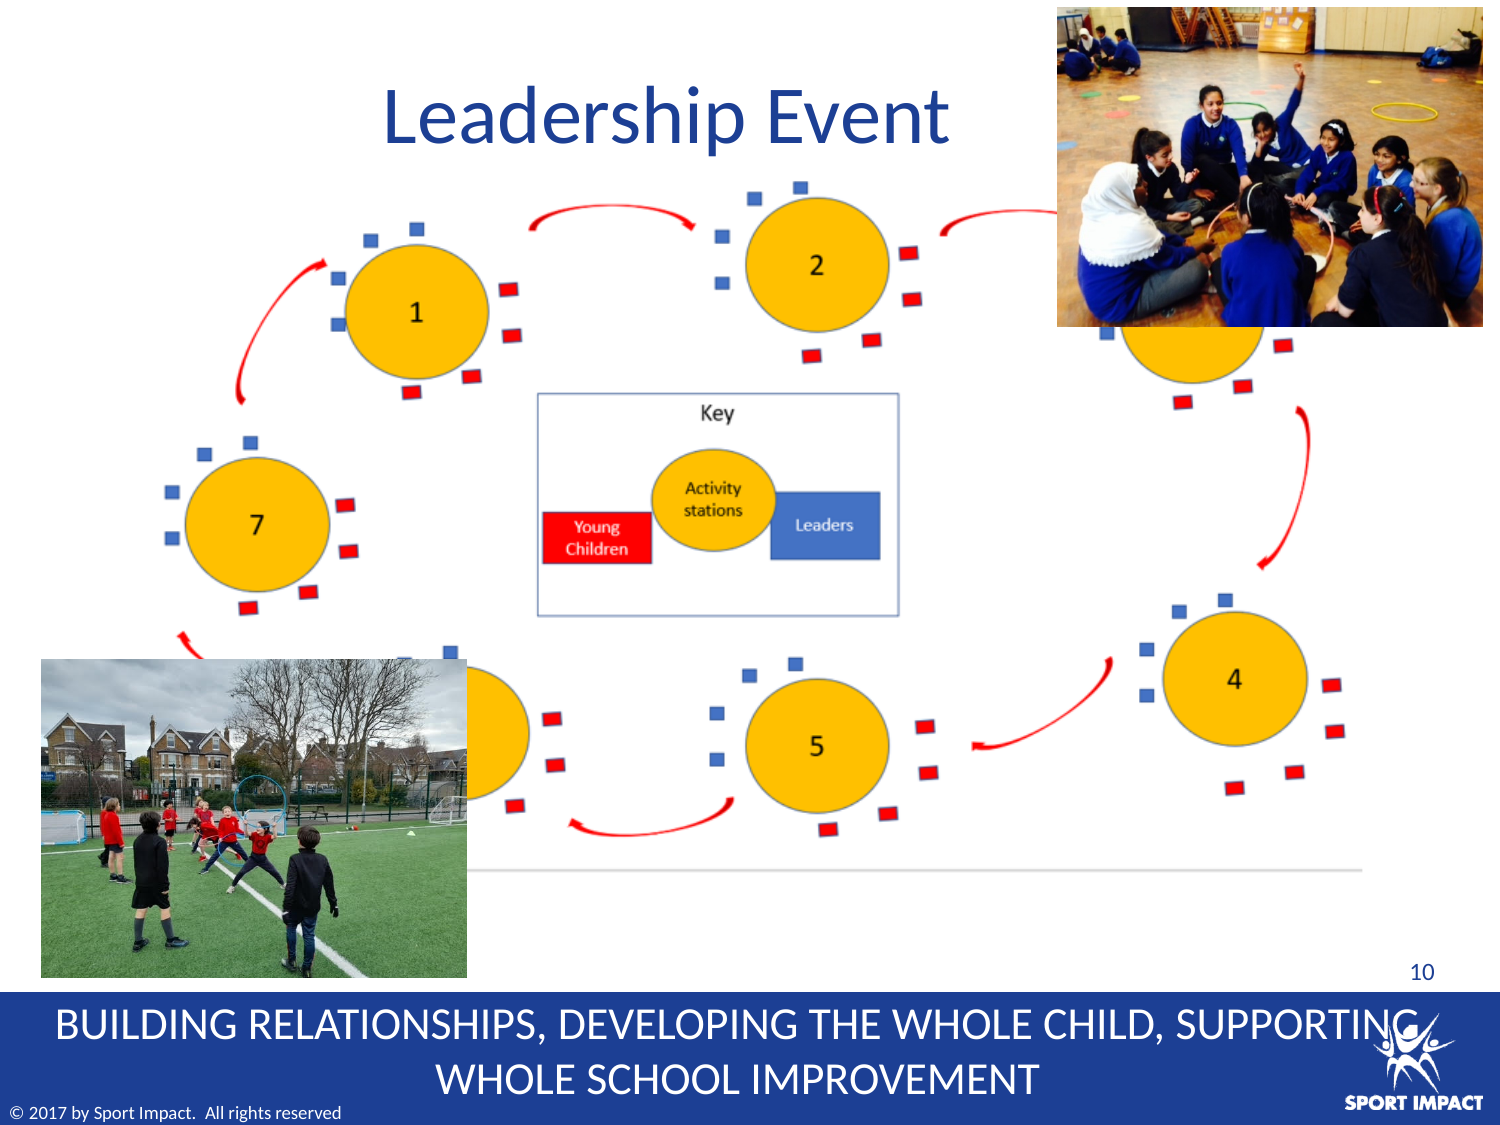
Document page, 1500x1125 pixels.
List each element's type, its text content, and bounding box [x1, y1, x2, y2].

picture [41, 7, 1483, 979]
title Leadership Event [114, 53, 1051, 176]
picture [1345, 1013, 1483, 1110]
